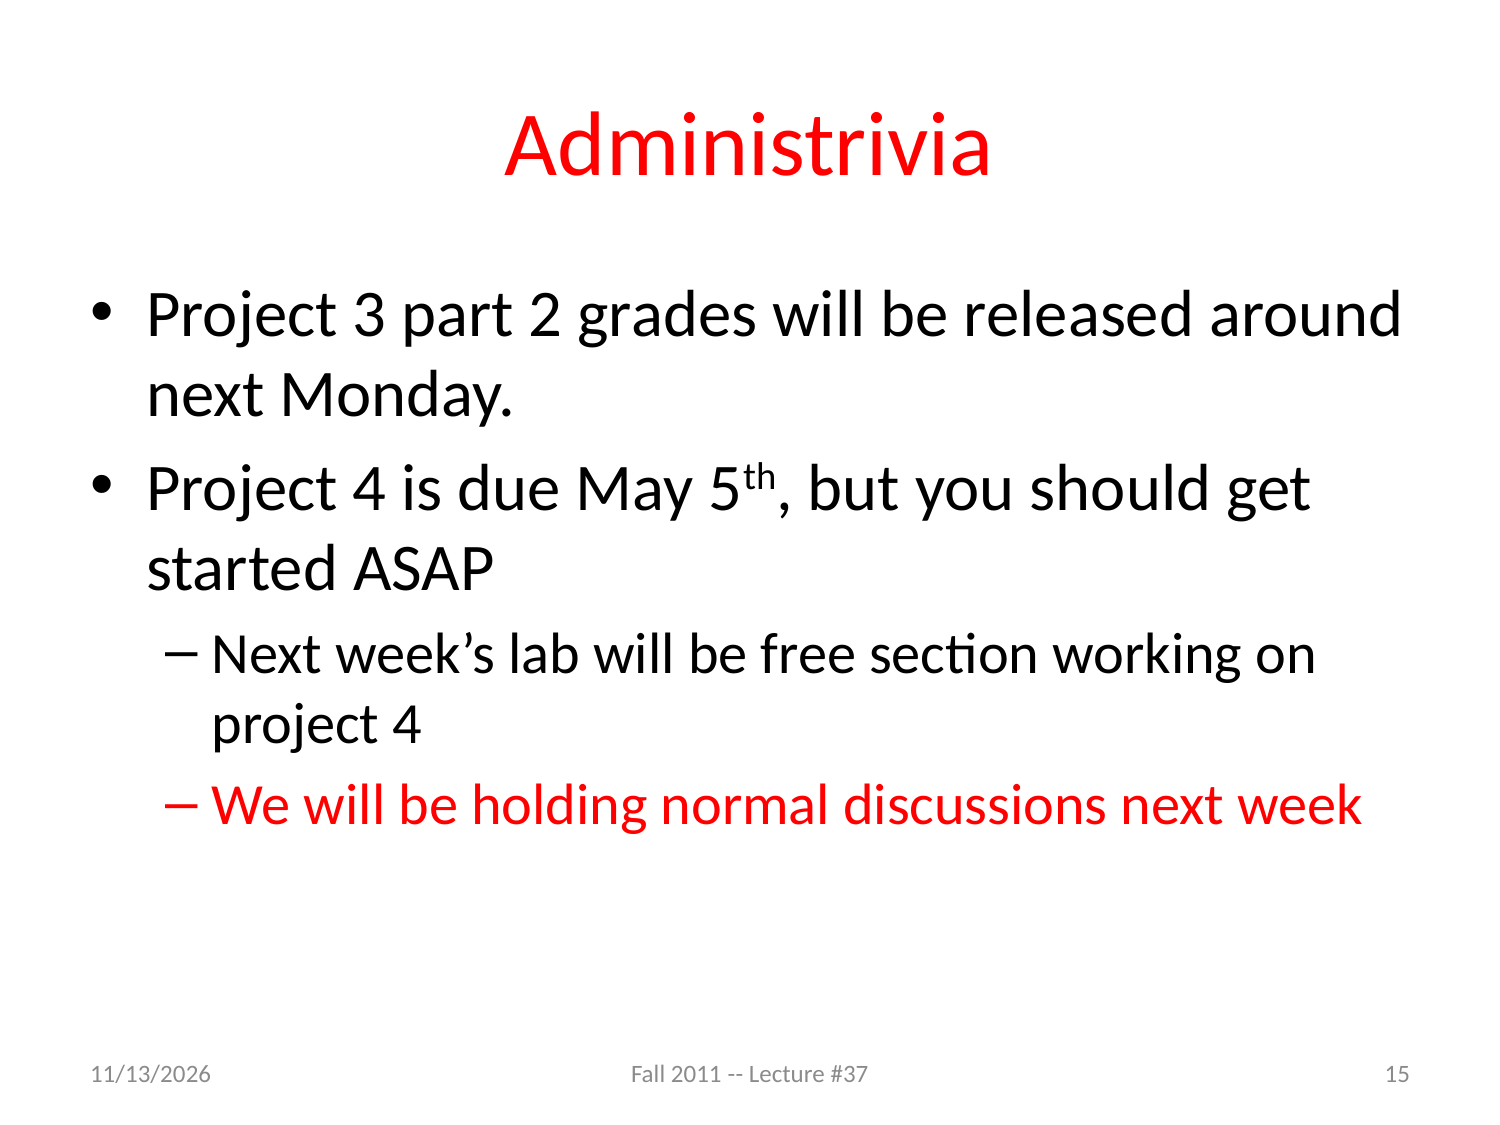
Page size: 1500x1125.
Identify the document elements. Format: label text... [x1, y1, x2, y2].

slide_number 15 [1074, 1042, 1425, 1103]
footer Fall 2011 -- Lecture #37 [512, 1042, 988, 1103]
list Project 3 part 2 grades will be released around next Monday. Project 4 is due May 5th, but you should get started ASAP Next week’s lab will be free section working on project 4 We will be holding normal discussions next week [75, 262, 1425, 1005]
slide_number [75, 1042, 425, 1103]
title Administrivia [75, 45, 1425, 233]
